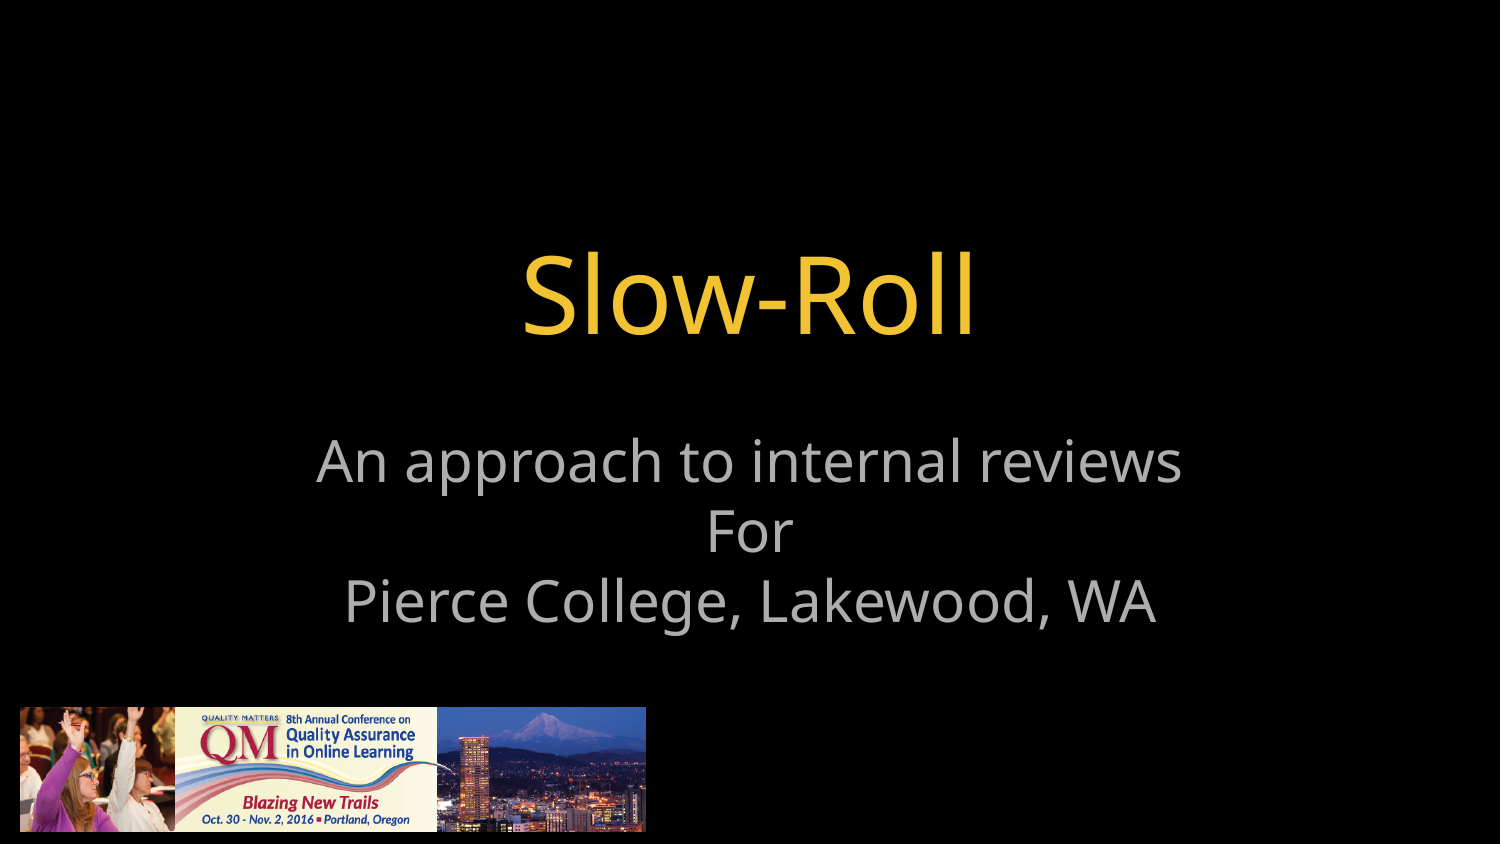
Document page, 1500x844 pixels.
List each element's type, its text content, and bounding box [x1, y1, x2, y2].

subtitle An approach to internal reviews For Pierce College, Lakewood, WA [51, 409, 1449, 540]
picture [19, 707, 646, 832]
title Slow-Roll [51, 34, 1449, 372]
